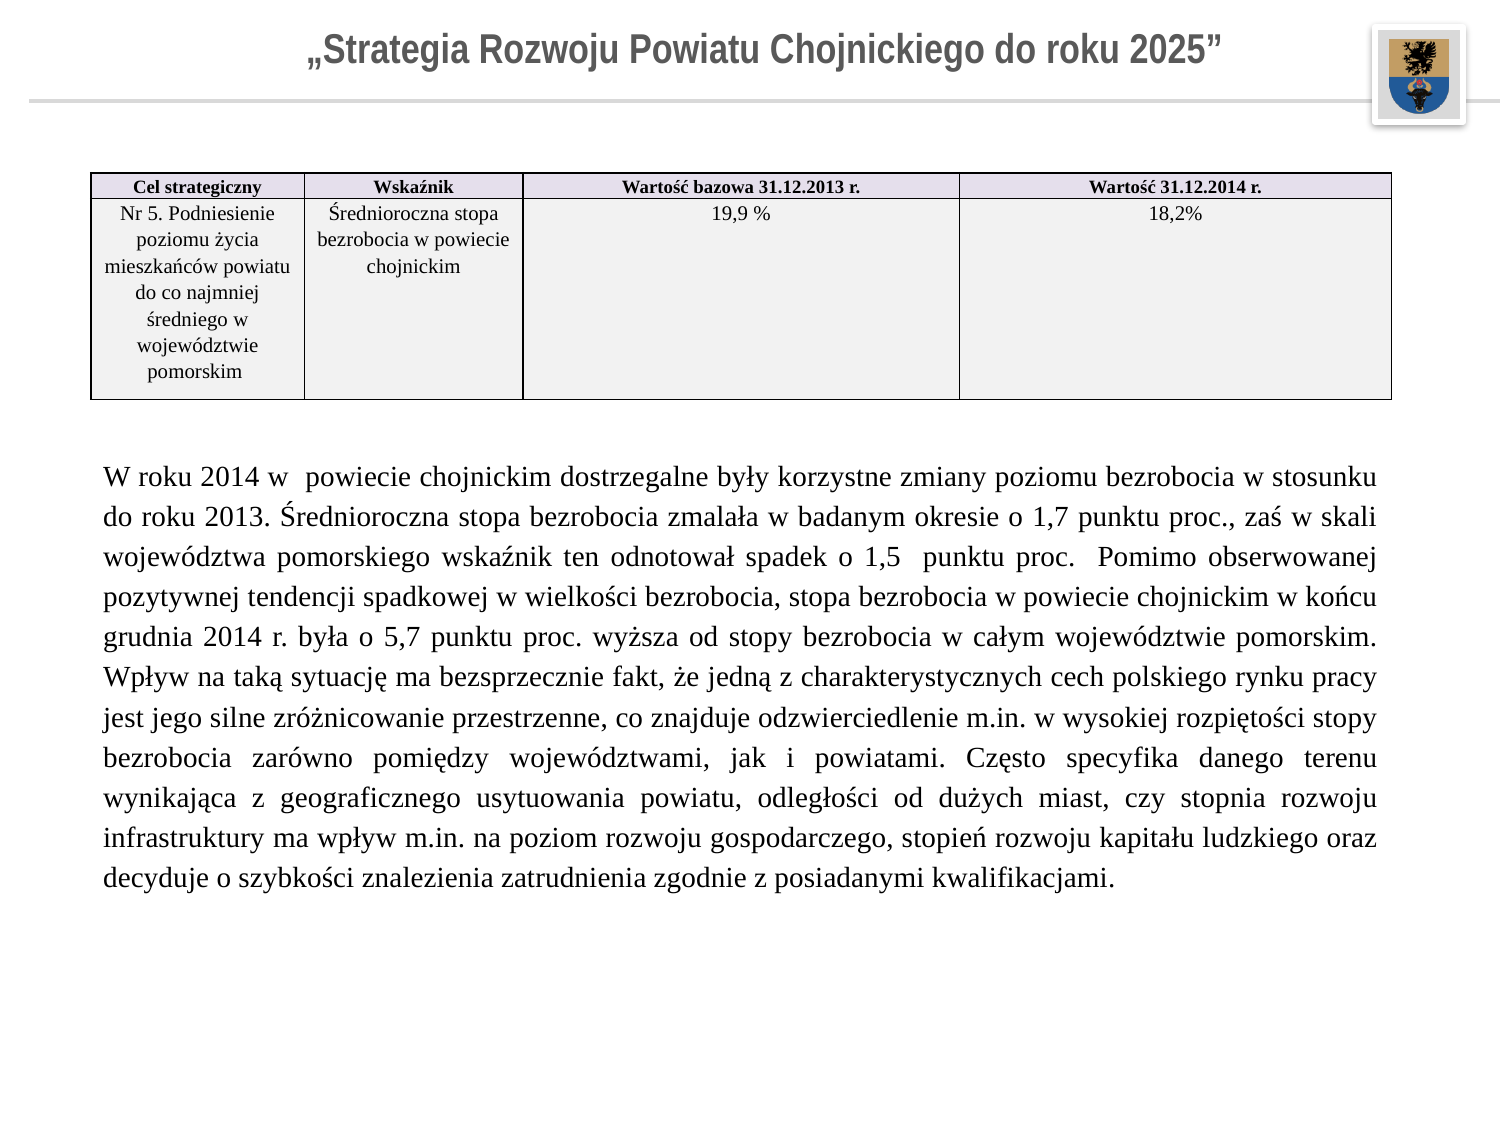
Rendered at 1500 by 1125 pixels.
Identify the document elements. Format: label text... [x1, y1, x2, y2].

text_box „Strategia Rozwoju Powiatu Chojnickiego do roku 2025” [285, 14, 1244, 80]
table_header Wartość bazowa 31.12.2013 r. [524, 174, 959, 198]
table_cell Nr 5. Podniesienie poziomu życia mieszkańców powiatu do co najmniej średniego w województwie pomorskim [92, 199, 304, 399]
table_header Wskaźnik [305, 174, 522, 198]
table_header Cel strategiczny [92, 174, 304, 198]
text_box [1372, 109, 1466, 125]
table_cell 19,9 % [524, 199, 959, 399]
text_box [1372, 24, 1466, 100]
picture [1389, 39, 1449, 114]
text_box W roku 2014 w powiecie chojnickim dostrzegalne były korzystne zmiany poziomu bezrobocia w stosunku do roku 2013. Średnioroczna stopa bezrobocia zmalała w badanym okresie o 1,7 punktu proc., zaś w skali województwa pomorskiego wskaźnik ten odnotował spadek o 1,5 punktu proc. Pomimo obserwowanej pozytywnej tendencji spadkowej w wielkości bezrobocia, stopa bezrobocia w powiecie chojnickim w końcu grudnia 2014 r. była o 5,7 punktu proc. wyższa od stopy bezrobocia w całym województwie pomorskim. Wpływ na taką sytuację ma bezsprzecznie fakt, że jedną z charakterystycznych cech polskiego rynku pracy jest jego silne zróżnicowanie przestrzenne, co znajduje odzwierciedlenie m.in. w wysokiej rozpiętości stopy bezrobocia zarówno pomiędzy województwami, jak i powiatami. Często specyfika danego terenu wynikająca z geograficznego usytuowania powiatu, odległości od dużych miast, czy stopnia rozwoju infrastruktury ma wpływ m.in. na poziom rozwoju gospodarczego, stopień rozwoju kapitału ludzkiego oraz decyduje o szybkości znalezienia zatrudnienia zgodnie z posiadanymi kwalifikacjami. [88, 444, 1394, 901]
table_cell Średnioroczna stopa bezrobocia w powiecie chojnickim [305, 199, 522, 399]
table_header Wartość 31.12.2014 r. [960, 174, 1391, 198]
table_cell 18,2% [960, 199, 1391, 399]
